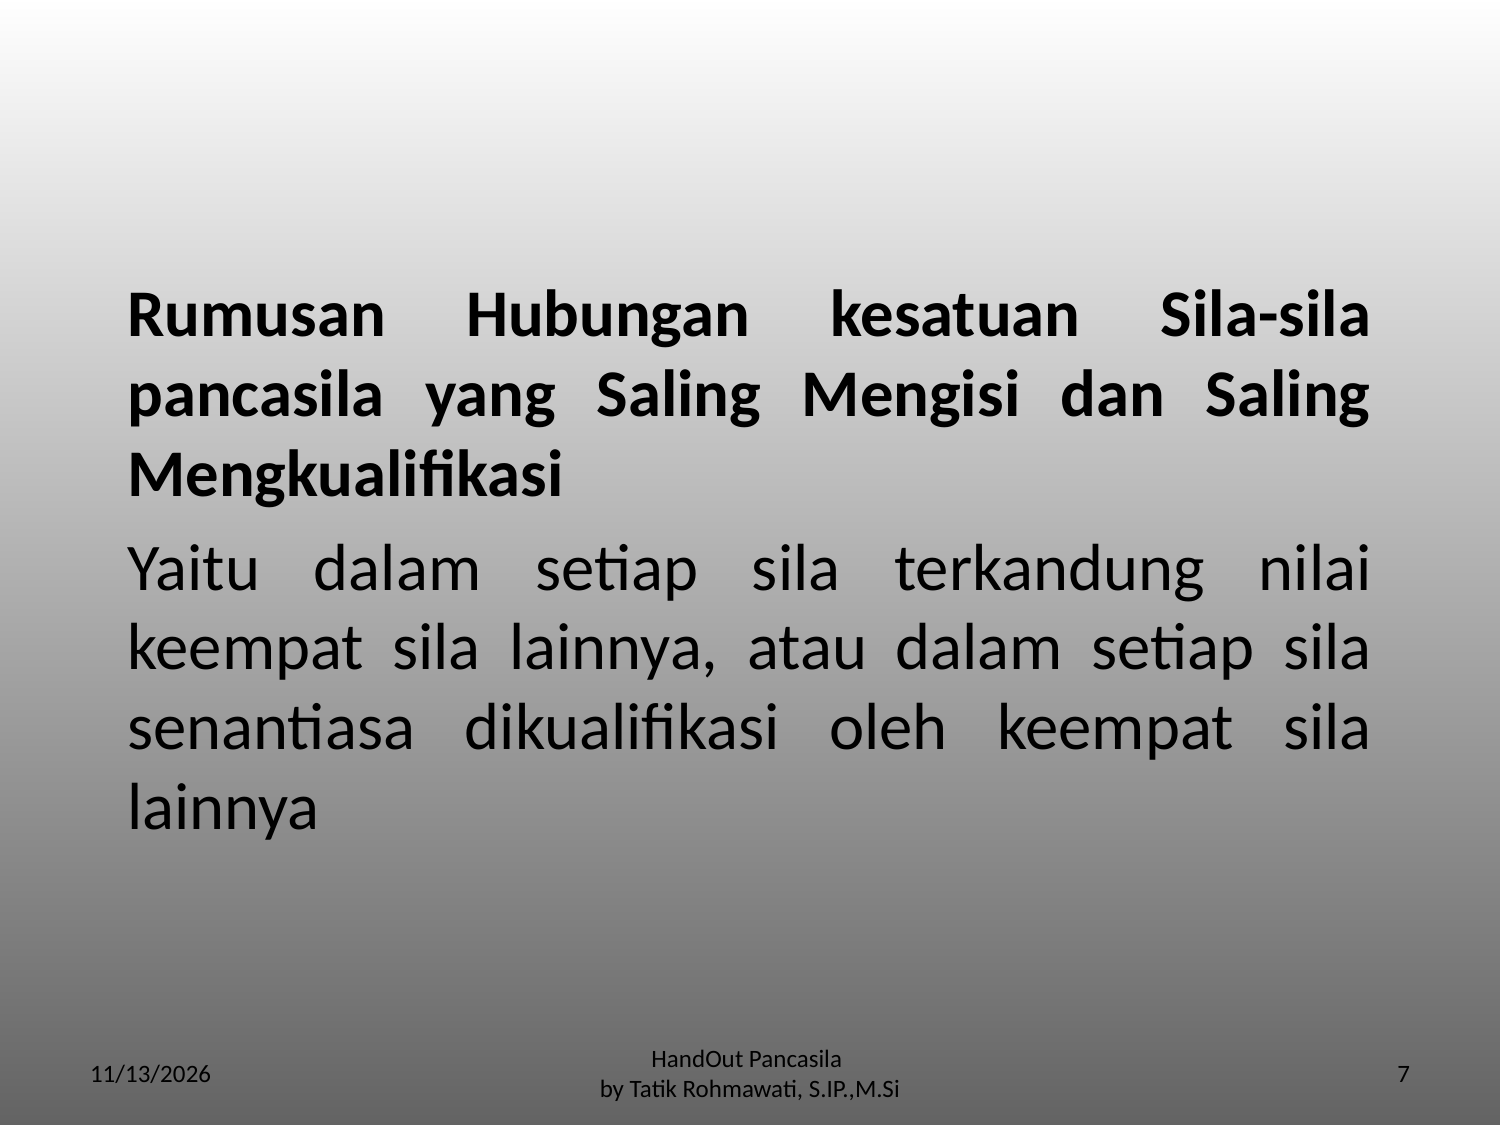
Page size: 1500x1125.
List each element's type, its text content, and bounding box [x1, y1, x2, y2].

subtitle Rumusan Hubungan kesatuan Sila-sila pancasila yang Saling Mengisi dan Saling Mengkualifikasi Yaitu dalam setiap sila terkandung nilai keempat sila lainnya, atau dalam setiap sila senantiasa dikualifikasi oleh keempat sila lainnya [112, 262, 1388, 925]
footer HandOut Pancasila by Tatik Rohmawati, S.IP.,M.Si [512, 1042, 988, 1103]
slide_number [75, 1042, 425, 1103]
slide_number 7 [1074, 1042, 1425, 1103]
